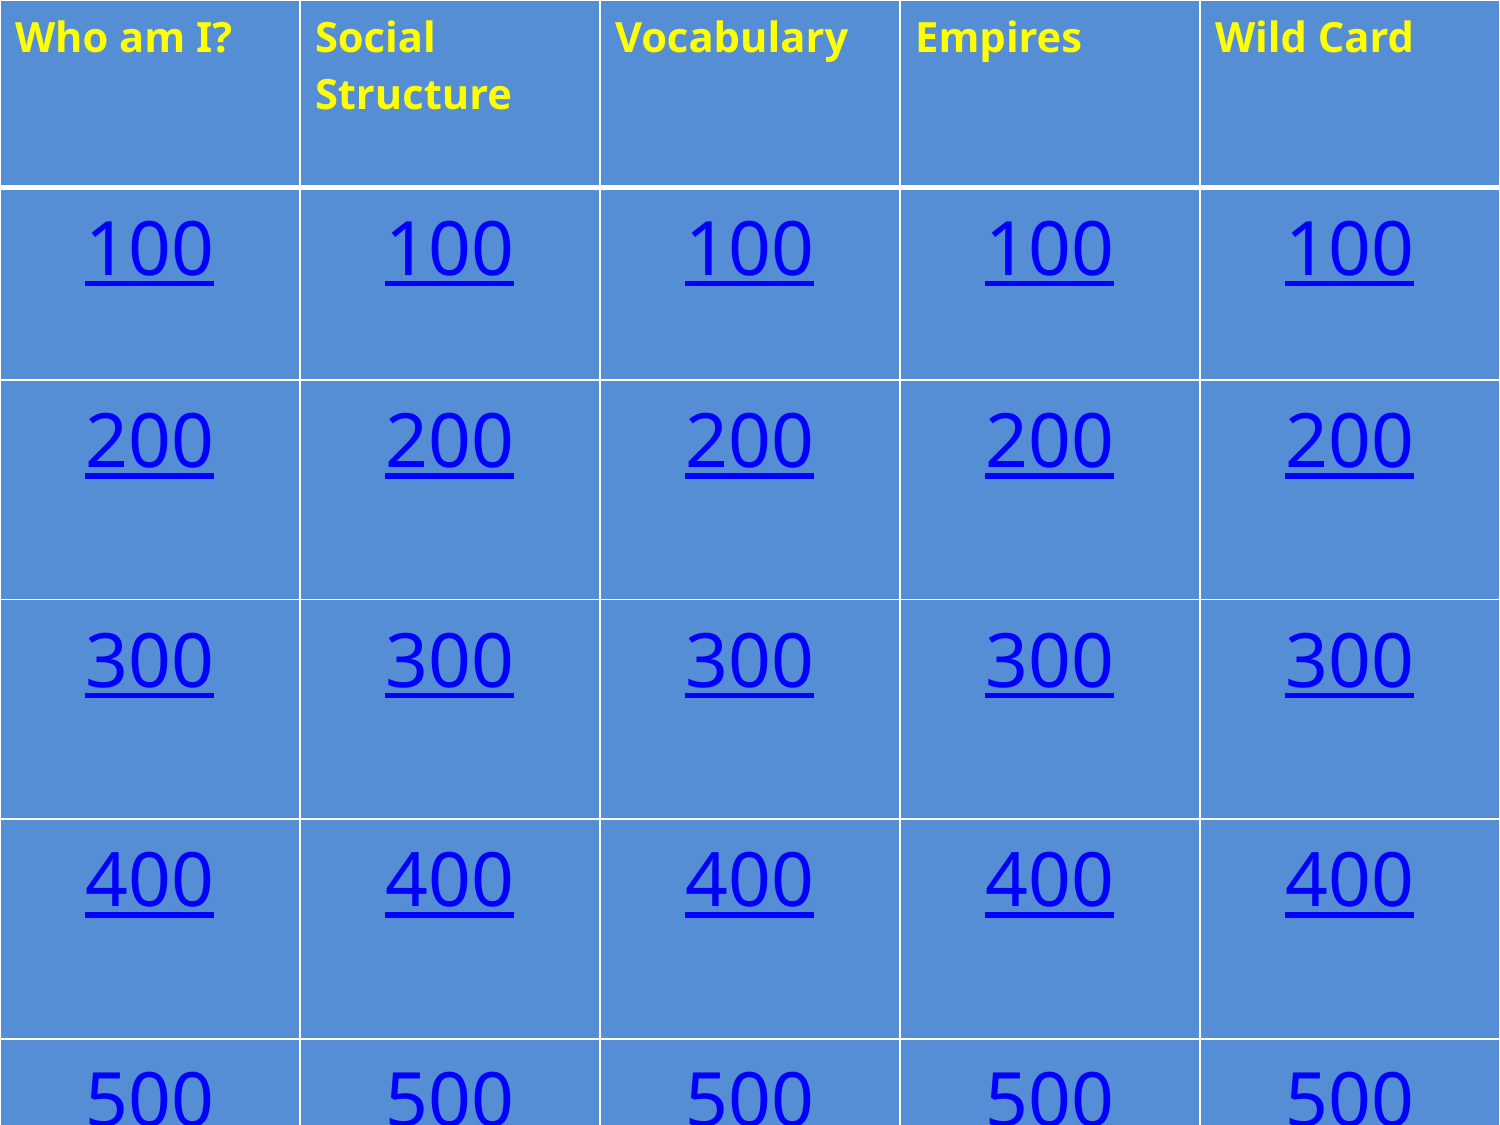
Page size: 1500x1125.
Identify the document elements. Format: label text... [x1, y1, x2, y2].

table_cell 100 [601, 190, 899, 379]
table_cell 200 [601, 381, 899, 599]
table_cell 500 [601, 1040, 899, 1125]
table_cell 100 [1, 190, 299, 379]
table_header Social Structure [301, 1, 599, 185]
table_header Vocabulary [601, 1, 899, 185]
table_header Who am I? [1, 1, 299, 185]
table_cell 200 [1, 381, 299, 599]
table_cell 400 [601, 820, 899, 1038]
table_header Empires [901, 1, 1199, 185]
table_cell 300 [601, 600, 899, 818]
table_cell 500 [901, 1040, 1199, 1125]
table_cell 500 [1, 1040, 299, 1125]
table_cell 500 [301, 1040, 599, 1125]
table_cell 400 [901, 820, 1199, 1038]
table_cell 200 [301, 381, 599, 599]
table_cell 500 [1201, 1040, 1499, 1125]
table_header Wild Card [1201, 1, 1499, 185]
table_cell 200 [901, 381, 1199, 599]
table_cell 300 [301, 600, 599, 818]
table_cell 100 [901, 190, 1199, 379]
table_cell 300 [901, 600, 1199, 818]
table_cell 400 [1, 820, 299, 1038]
table_cell 300 [1201, 600, 1499, 818]
table_cell 400 [301, 820, 599, 1038]
table_cell 100 [1201, 190, 1499, 379]
table_cell 300 [1, 600, 299, 818]
table_cell 400 [1201, 820, 1499, 1038]
table_cell 200 [1201, 381, 1499, 599]
table_cell 100 [301, 190, 599, 379]
